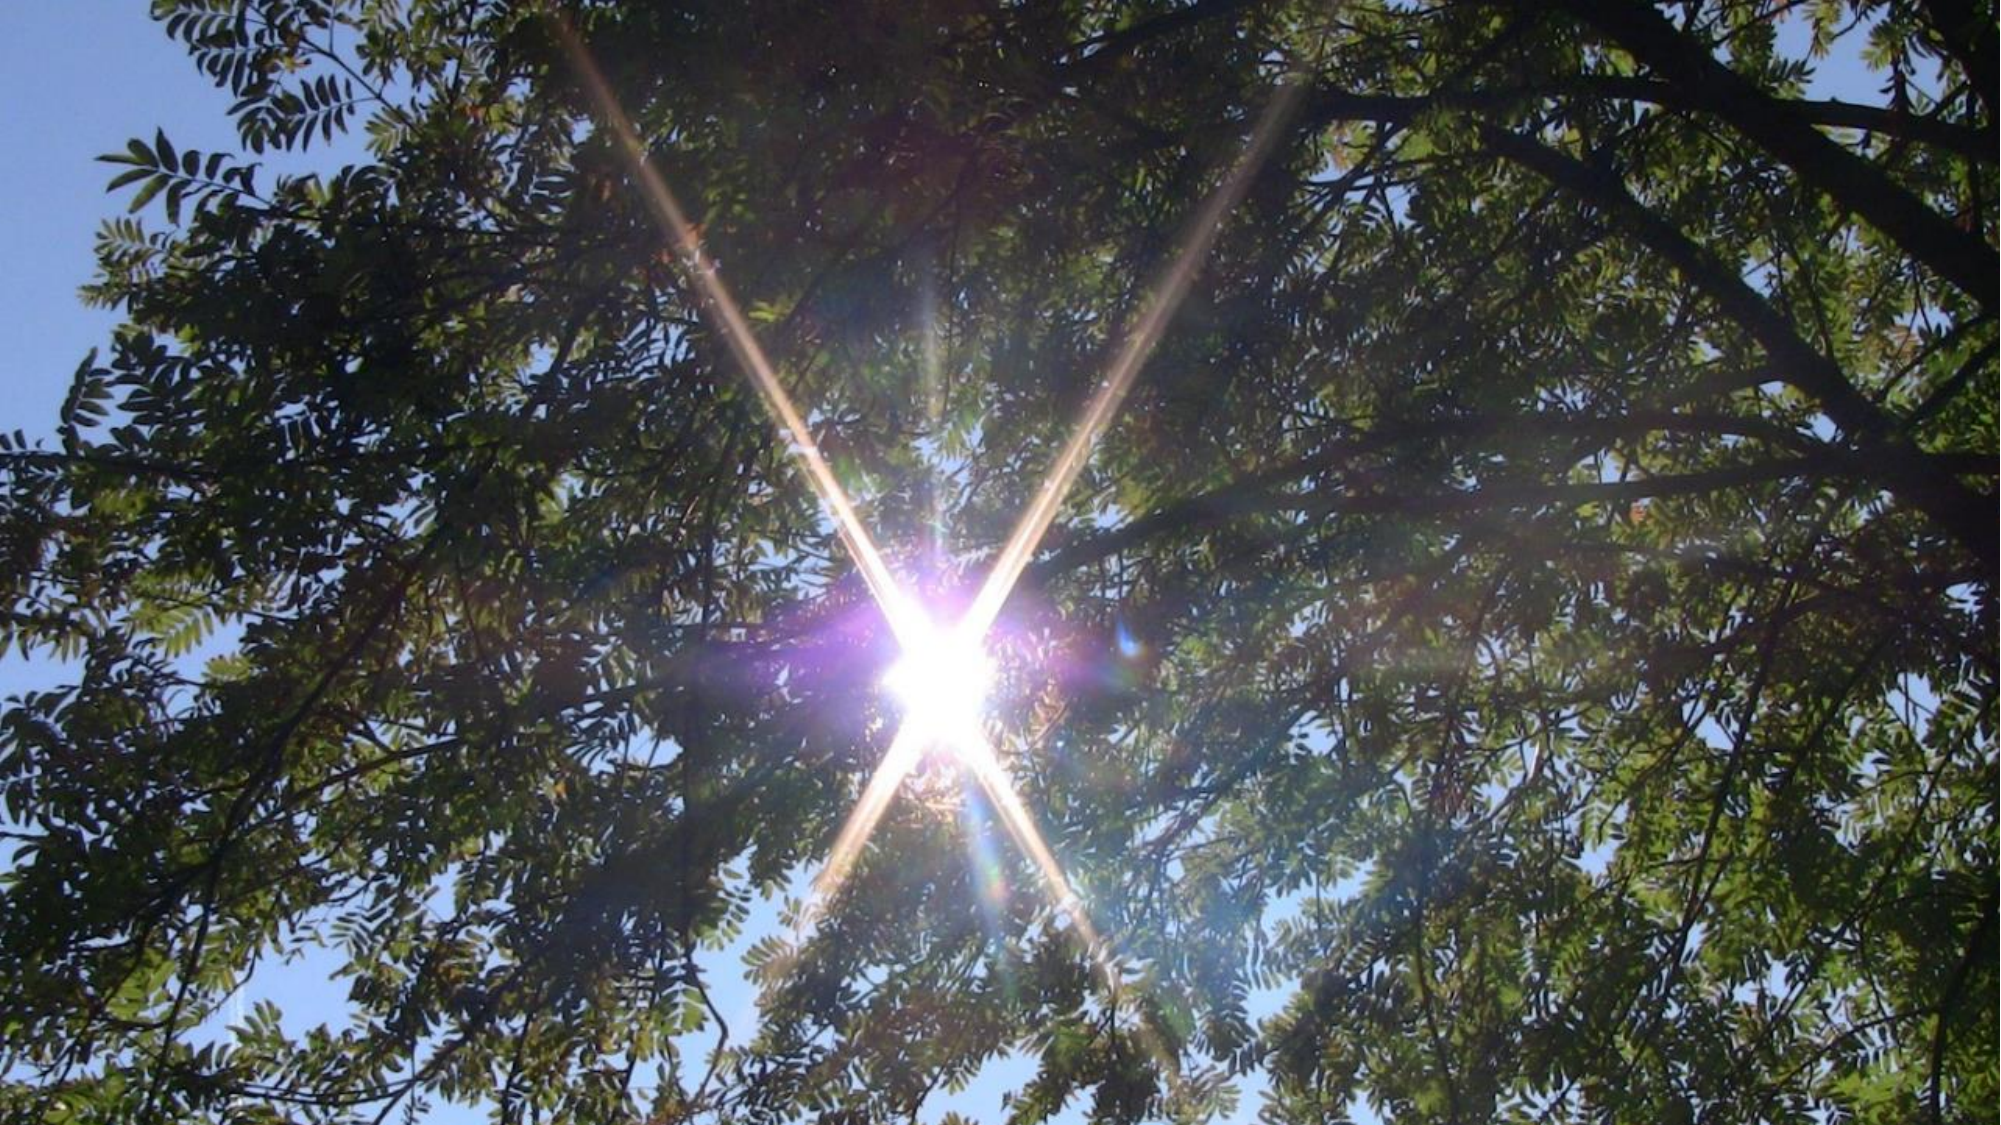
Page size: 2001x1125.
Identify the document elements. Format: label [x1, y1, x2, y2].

list [0, 0, 2000, 1125]
